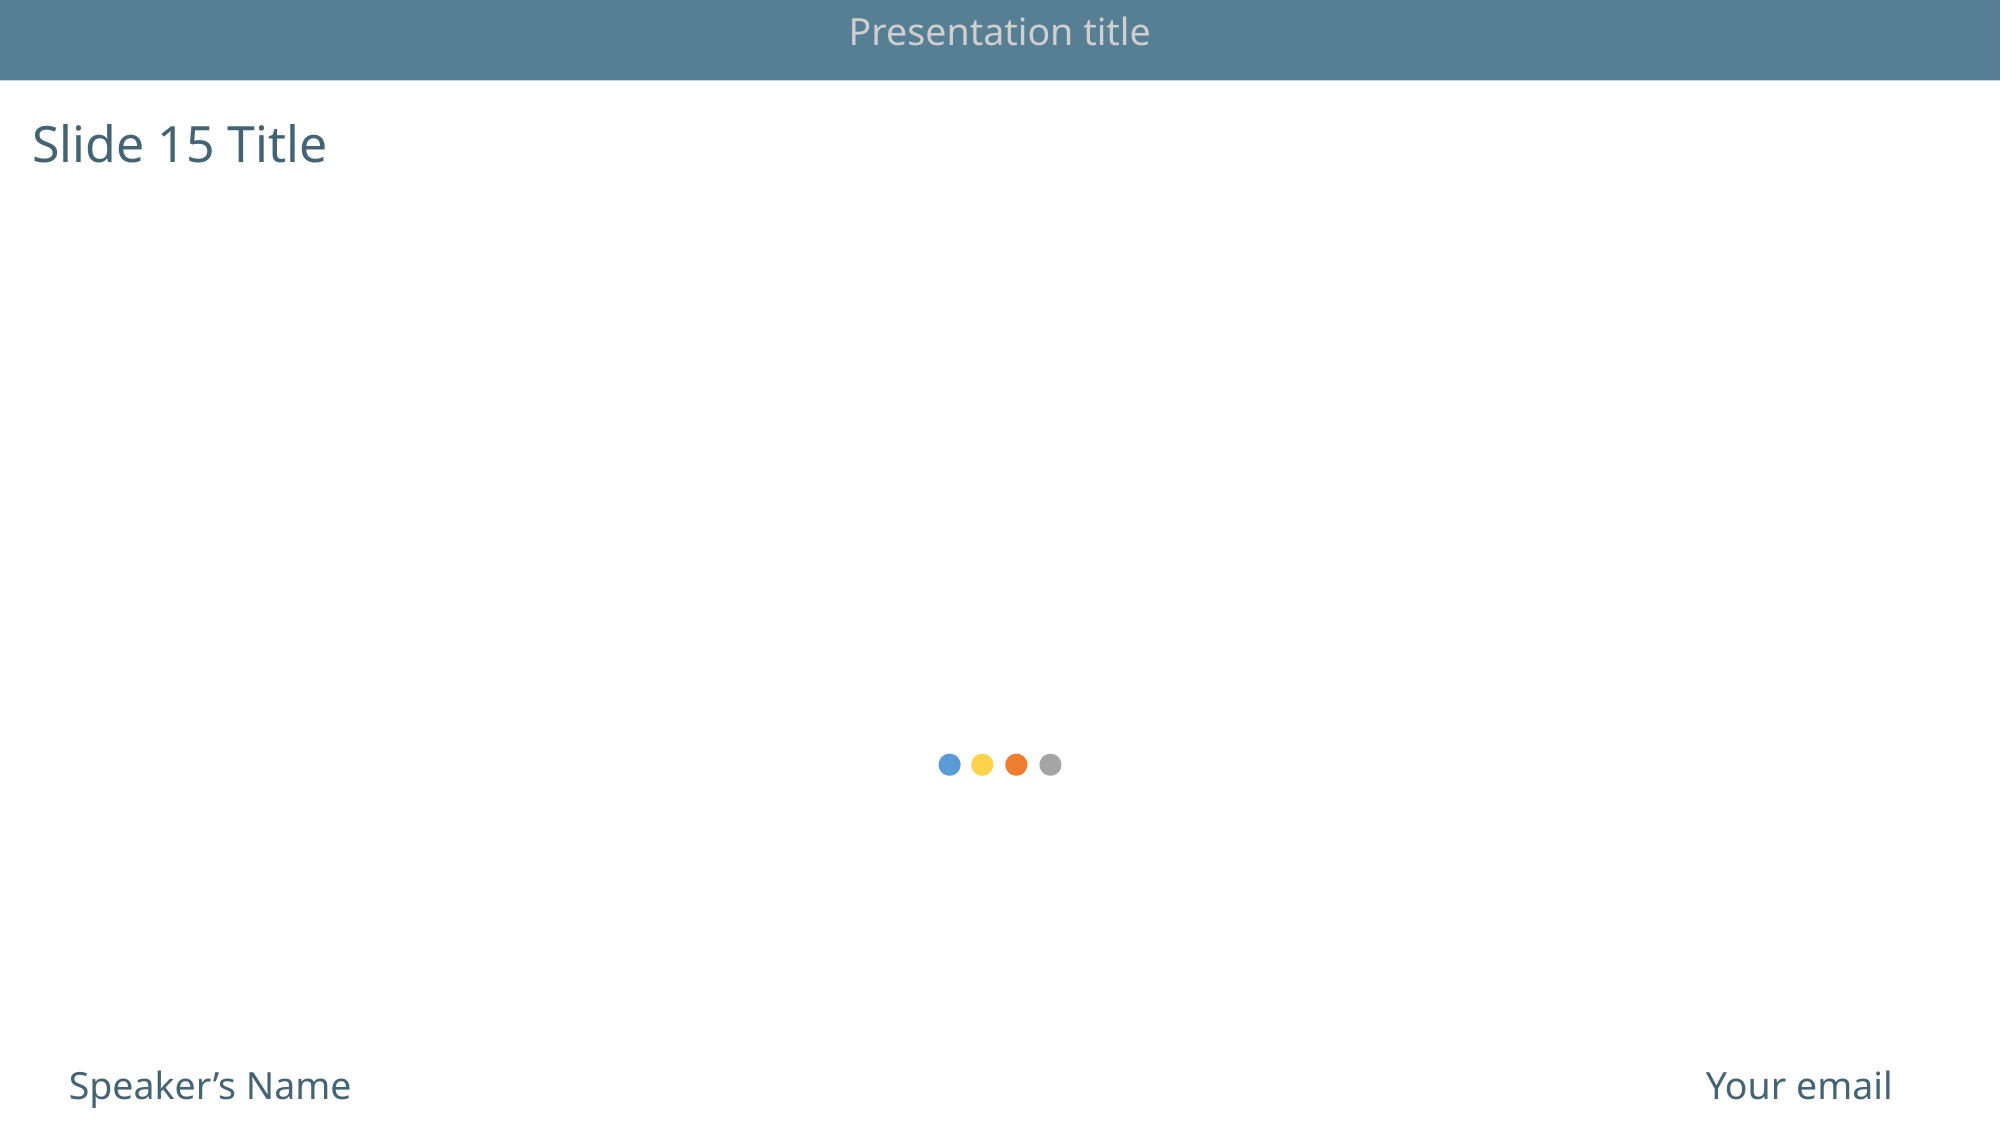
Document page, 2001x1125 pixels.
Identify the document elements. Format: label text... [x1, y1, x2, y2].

text_box Speaker’s Name [54, 1054, 506, 1107]
text_box Slide 15 Title [17, 104, 489, 180]
text_box Presentation title [0, 0, 2000, 81]
text_box Your email [1607, 1054, 1909, 1103]
